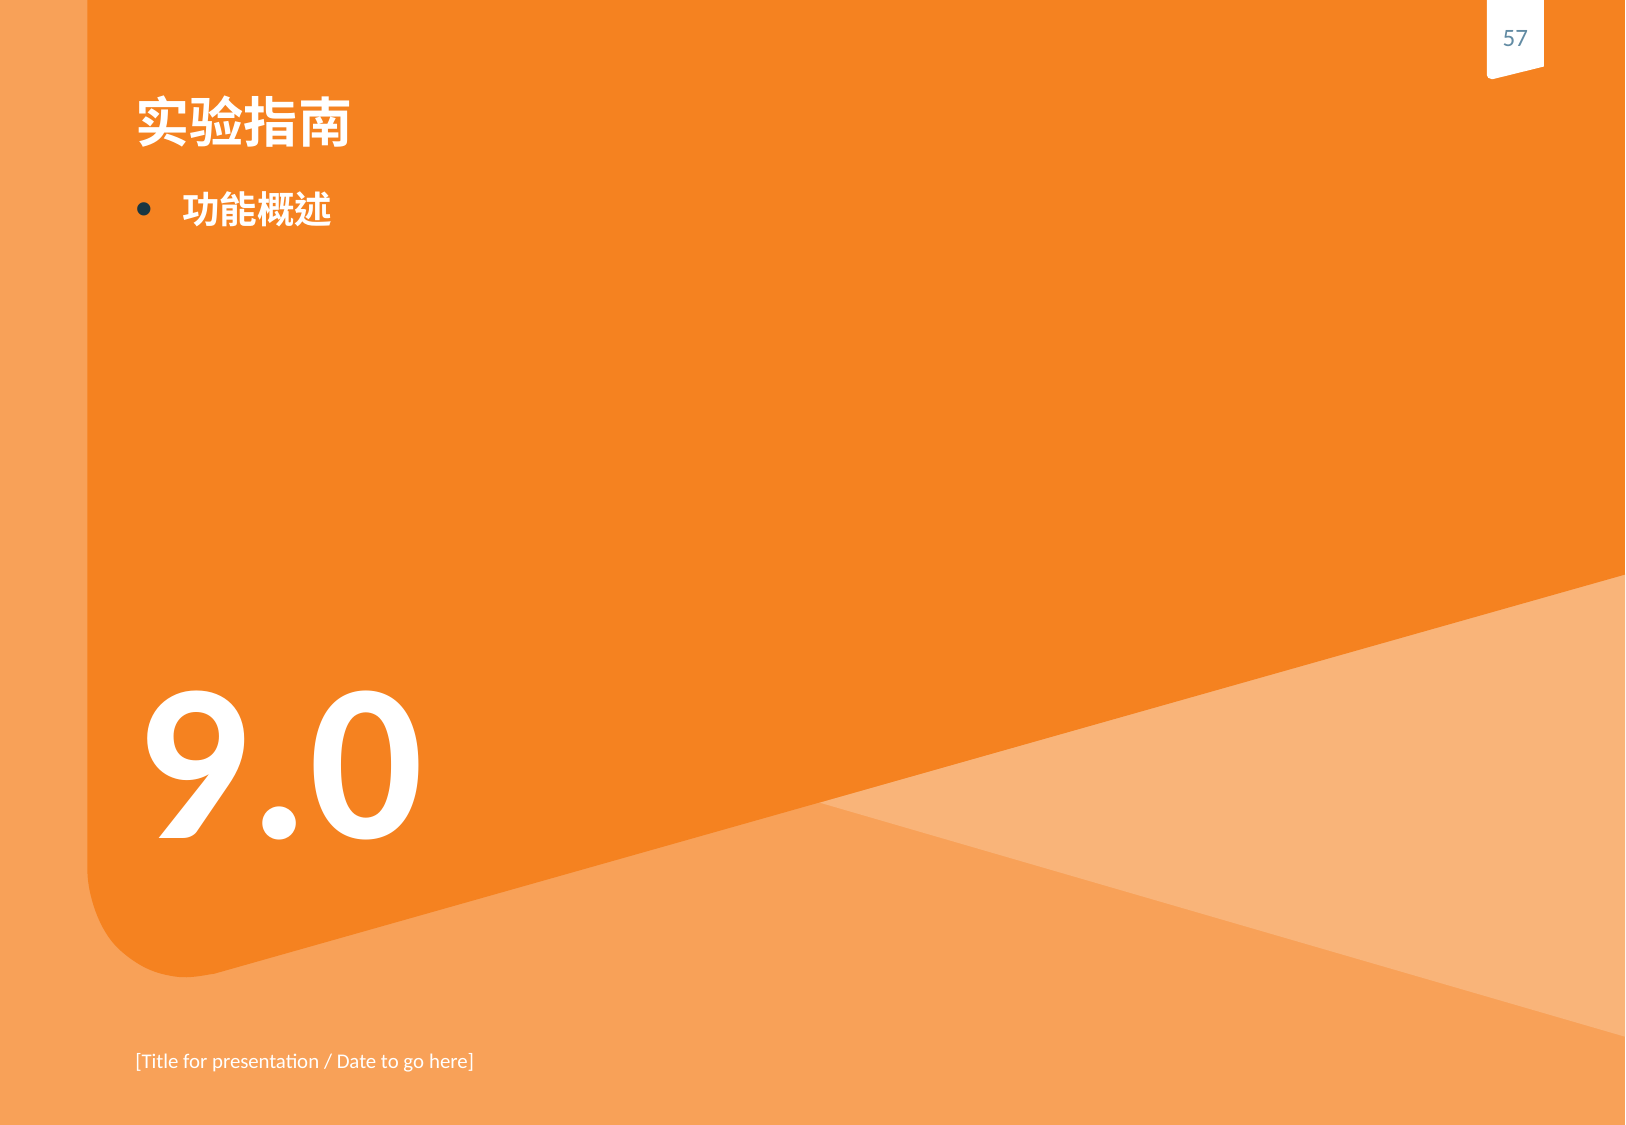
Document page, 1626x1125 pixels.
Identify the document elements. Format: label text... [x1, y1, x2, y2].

list 9.0 [135, 749, 507, 885]
title 实验指南 [135, 88, 1487, 149]
text_box 功能概述 [135, 181, 1487, 232]
